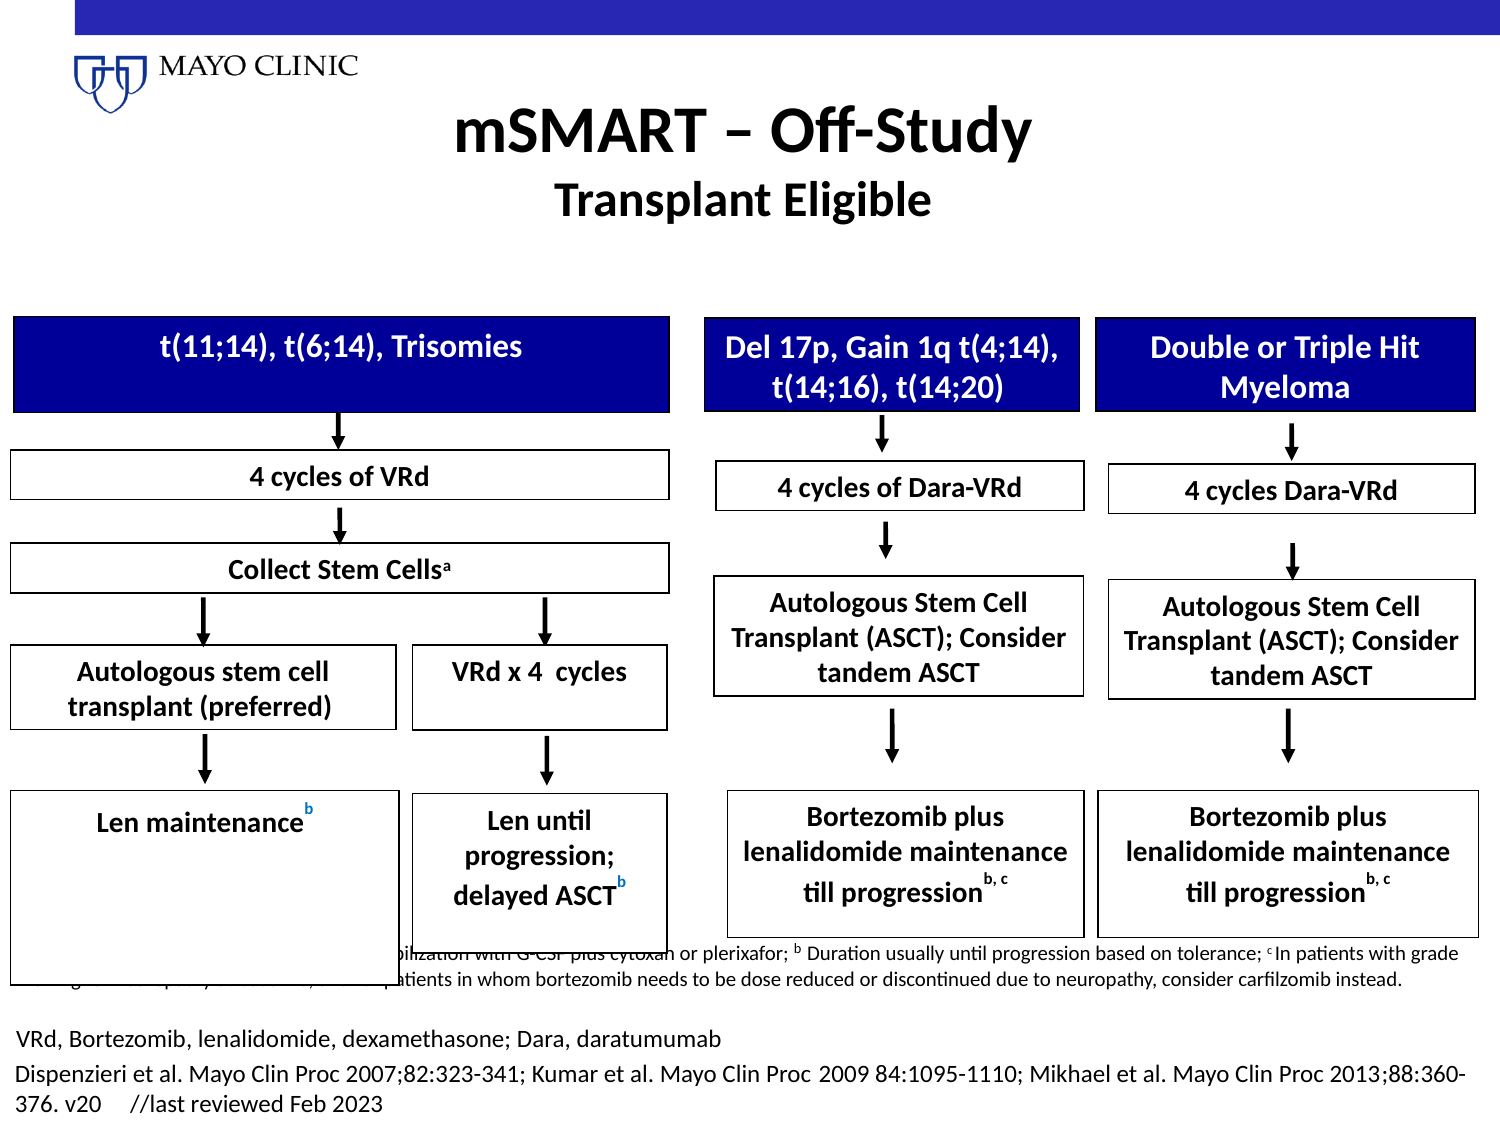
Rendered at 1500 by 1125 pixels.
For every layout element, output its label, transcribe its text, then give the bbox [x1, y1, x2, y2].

text_box [333, 507, 347, 546]
text_box [875, 415, 889, 453]
text_box Dispenzieri et al. Mayo Clin Proc 2007;82:323-341; Kumar et al. Mayo Clin Proc 2009 84:1095-1110; Mikhael et al. Mayo Clin Proc 2013;88:360-376. v20 //last reviewed Feb 2023 [0, 1049, 1500, 1125]
text_box Bortezomib plus lenalidomide maintenance till progressionb, c [1097, 790, 1479, 938]
text_box [538, 597, 552, 645]
text_box [332, 413, 345, 449]
text_box Len until progression; delayed ASCTb [412, 793, 667, 953]
picture [65, 46, 366, 122]
text_box [879, 521, 892, 560]
text_box [198, 734, 212, 785]
text_box VRd, Bortezomib, lenalidomide, dexamethasone; Dara, daratumumab [1, 1018, 1439, 1060]
text_box [197, 597, 210, 648]
text_box Len maintenanceb [10, 790, 400, 986]
text_box Autologous Stem Cell Transplant (ASCT); Consider tandem ASCT [713, 576, 1084, 696]
text_box Del 17p, Gain 1q t(4;14), t(14;16), t(14;20) [704, 318, 1080, 411]
text_box 4 cycles Dara-VRd [1108, 463, 1475, 514]
text_box [1286, 543, 1299, 581]
text_box Collect Stem Cellsa [10, 543, 670, 593]
text_box a If age >65 or > 4 cycles of VRd, consider mobilization with G-CSF plus cytoxan or plerixafor; b Duration usually until progression based on tolerance; c In patients with grade 2 or higher neuropathy at baseline, and for patients in whom bortezomib needs to be dose reduced or discontinued due to neuropathy, consider carfilzomib instead. [2, 928, 1478, 998]
text_box [1285, 423, 1298, 461]
text_box [886, 708, 899, 764]
text_box [540, 735, 554, 786]
text_box Bortezomib plus lenalidomide maintenance till progressionb, c [727, 790, 1084, 938]
text_box 4 cycles of VRd [10, 449, 670, 500]
text_box Autologous Stem Cell Transplant (ASCT); Consider tandem ASCT [1108, 579, 1475, 699]
text_box Double or Triple Hit Myeloma [1096, 318, 1475, 411]
text_box Autologous stem cell transplant (preferred) [10, 645, 396, 730]
text_box mSMART – Off-Study Transplant Eligible [430, 99, 1056, 213]
text_box VRd x 4 cycles [412, 645, 667, 730]
text_box [1282, 708, 1295, 764]
text_box t(11;14), t(6;14), Trisomies [13, 316, 670, 413]
text_box 4 cycles of Dara-VRd [716, 460, 1084, 511]
